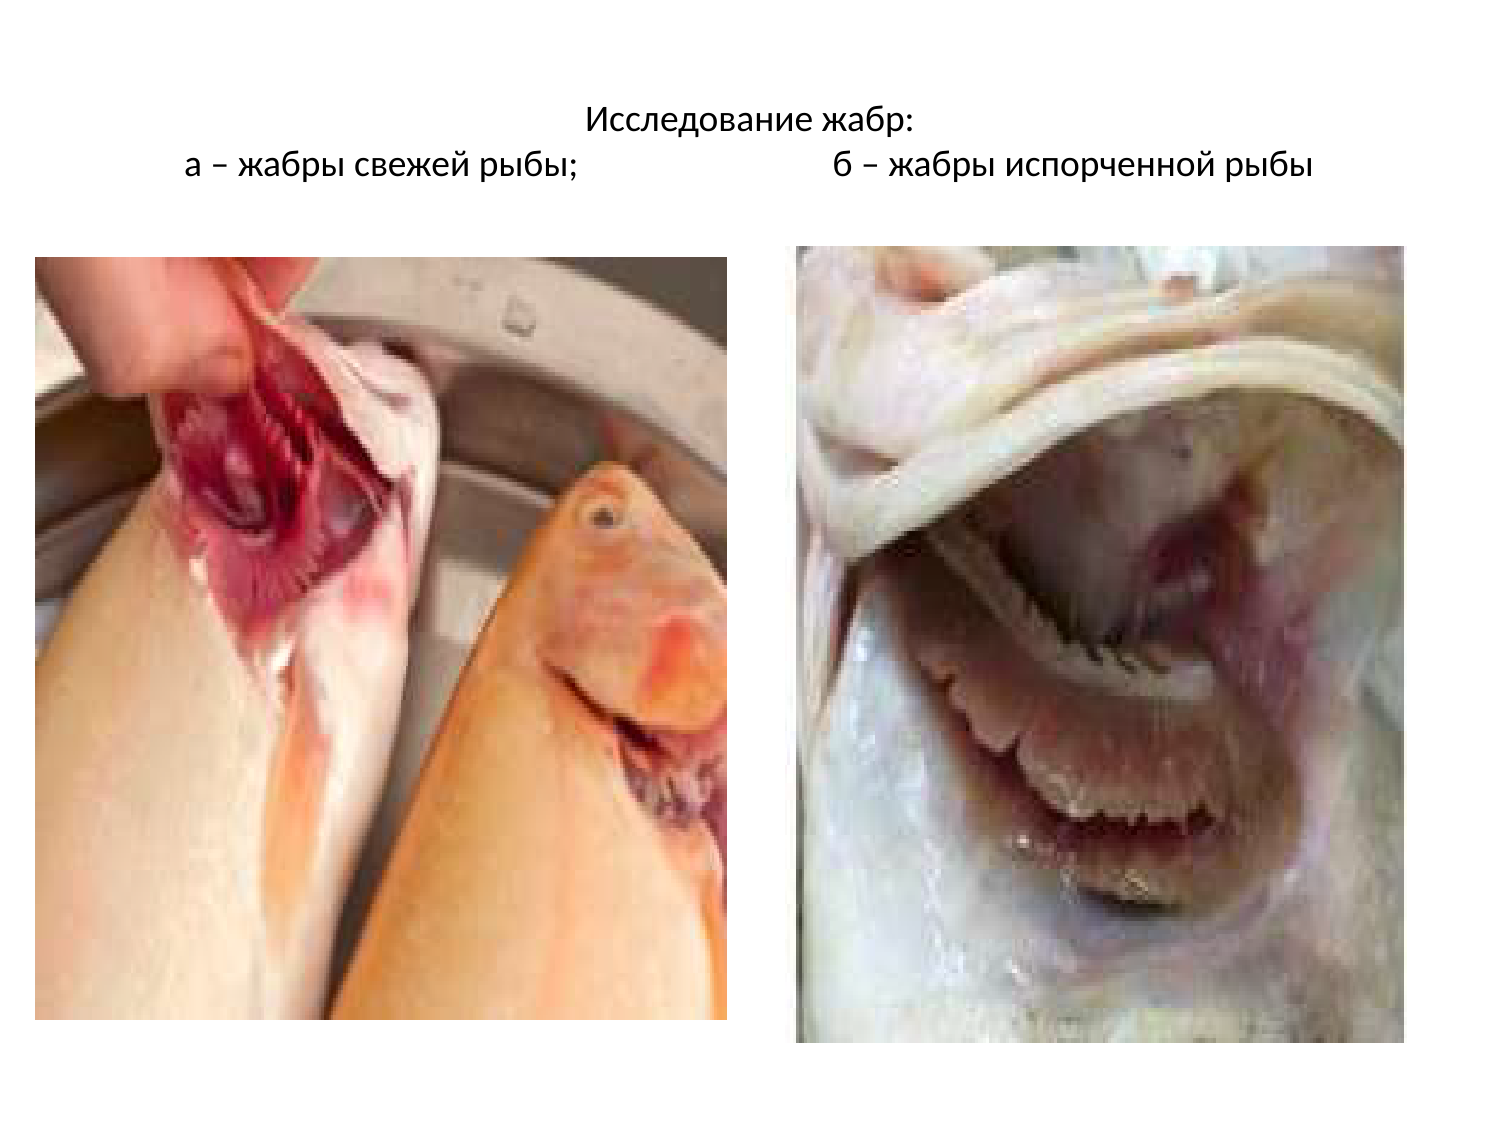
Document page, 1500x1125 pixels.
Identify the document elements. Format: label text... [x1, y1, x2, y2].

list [34, 257, 727, 1020]
title Исследование жабр: а – жабры свежей рыбы; б – жабры испорченной рыбы [74, 44, 1426, 233]
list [784, 245, 1407, 1044]
